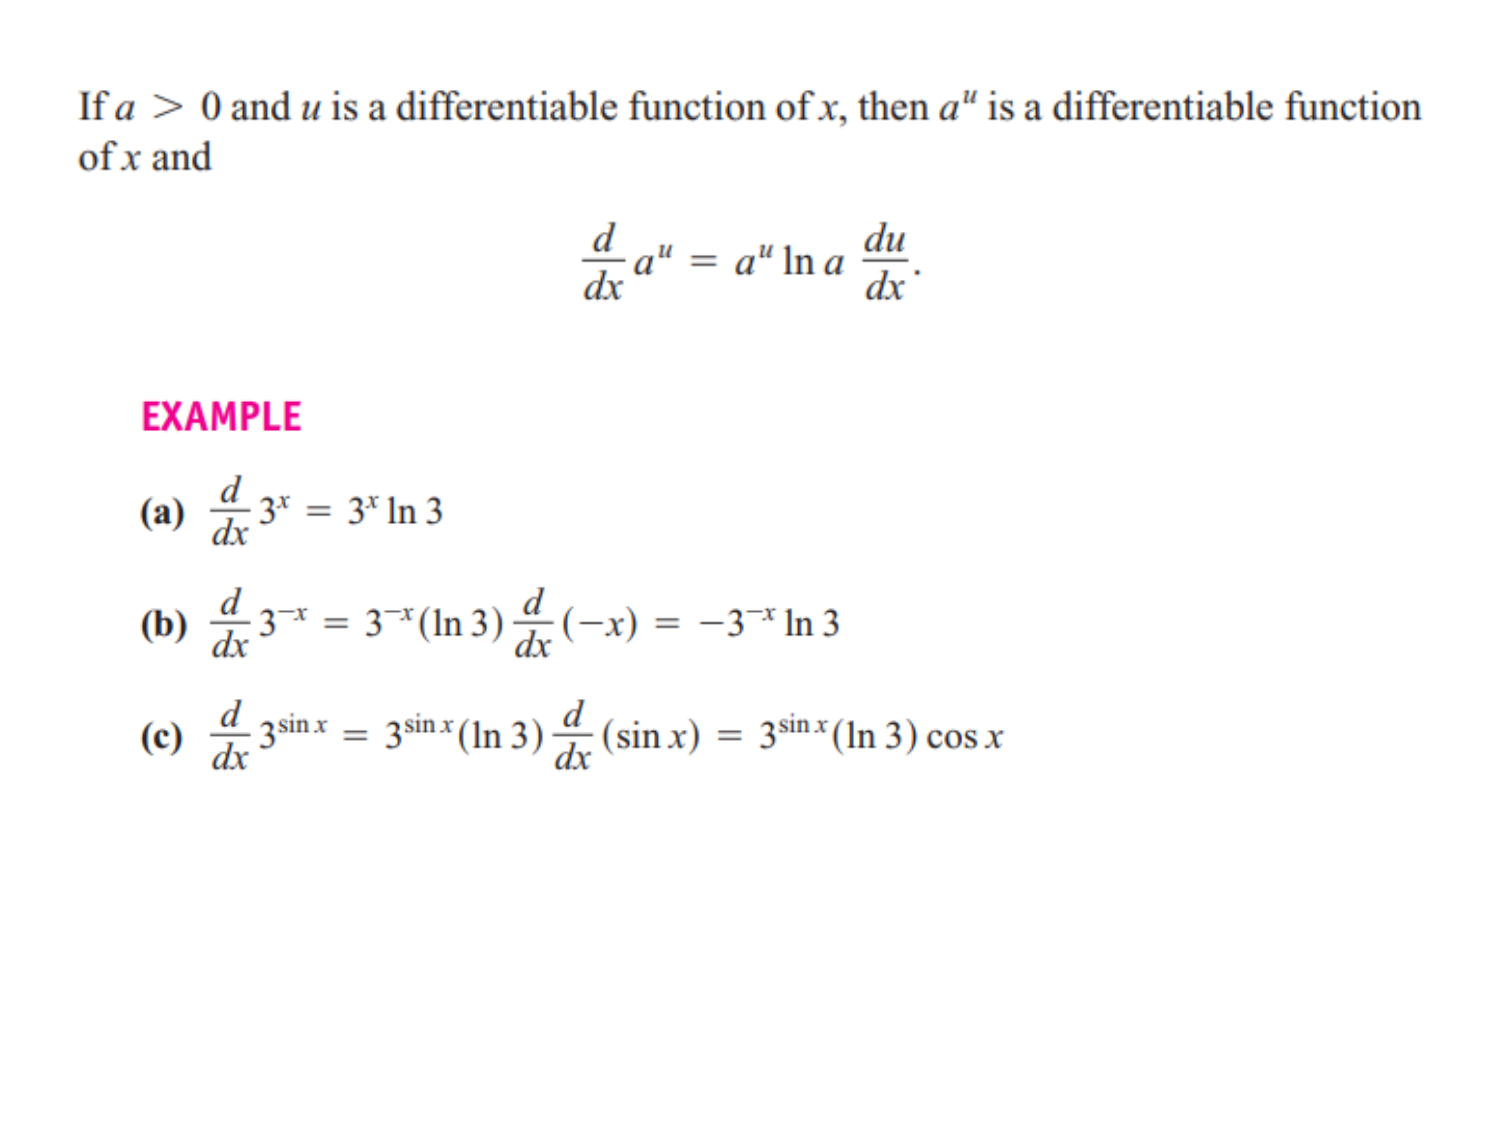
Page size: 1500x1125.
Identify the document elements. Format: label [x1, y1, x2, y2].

picture [111, 373, 1228, 788]
picture [64, 66, 1469, 327]
